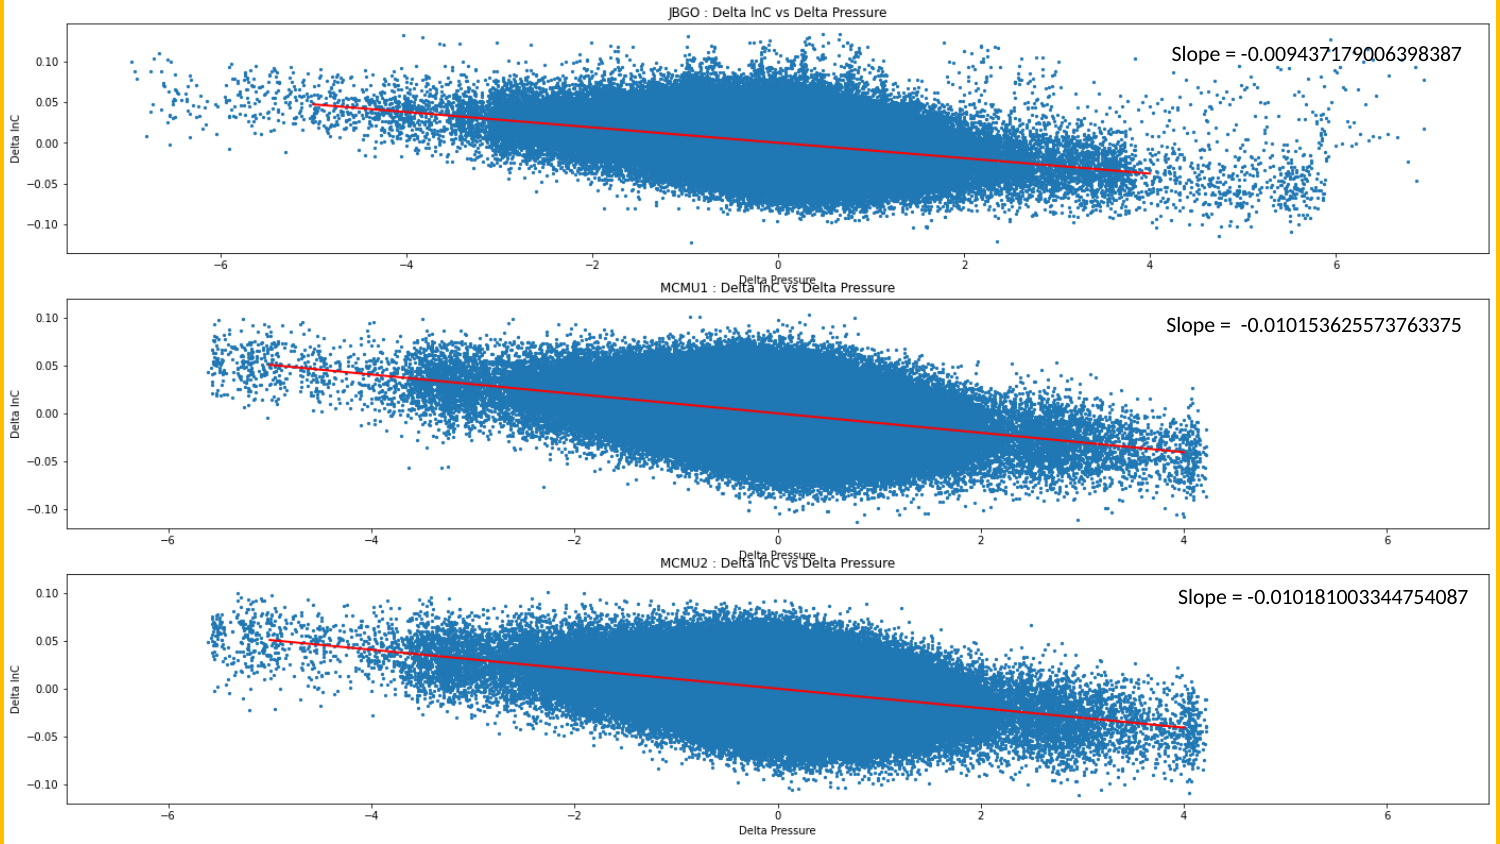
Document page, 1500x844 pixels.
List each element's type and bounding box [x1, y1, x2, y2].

text_box [1496, 0, 1500, 844]
picture [4, 0, 1496, 844]
